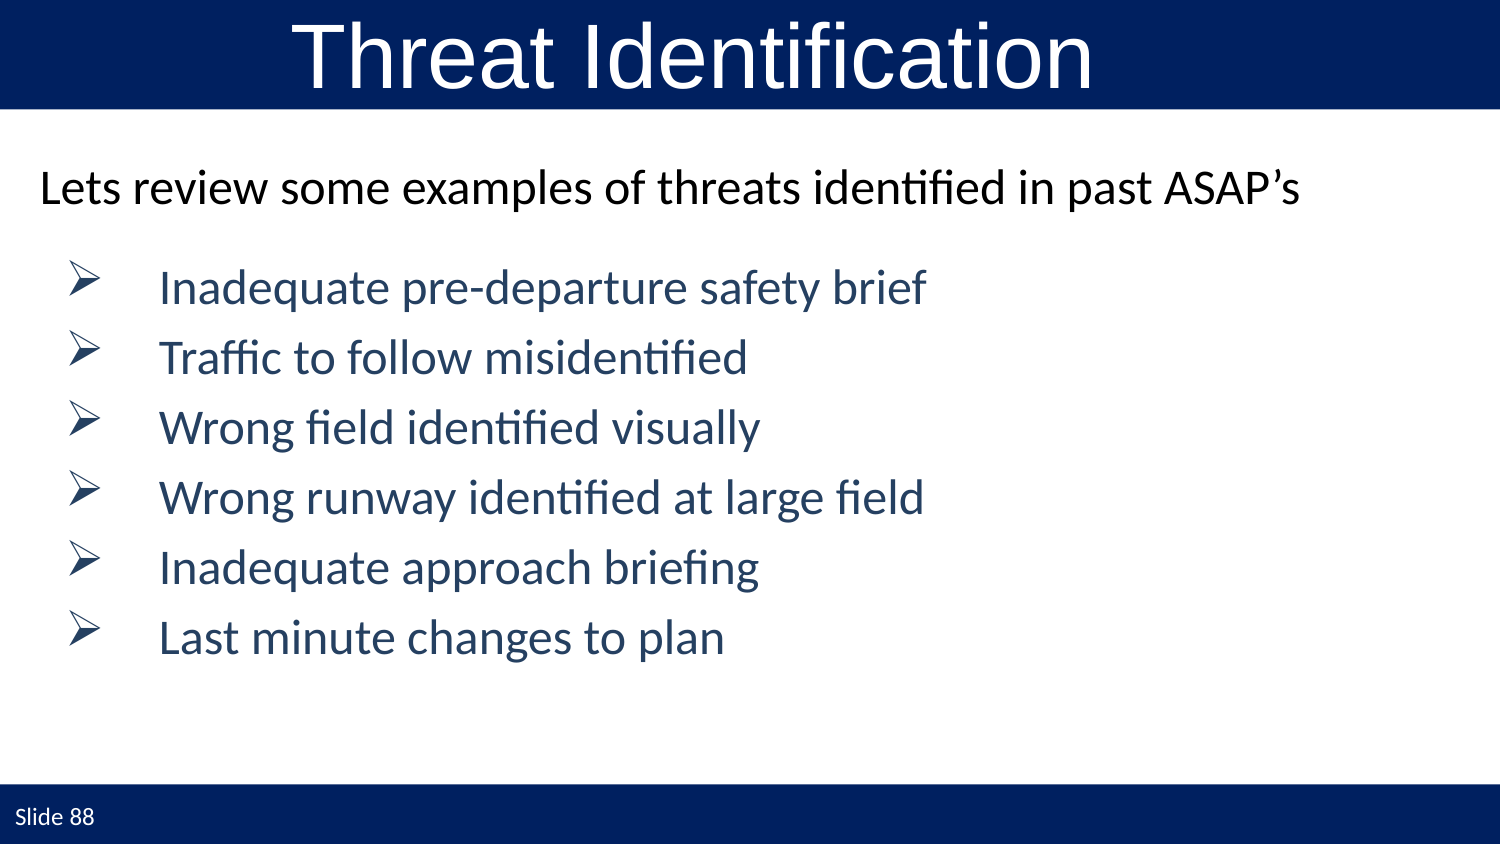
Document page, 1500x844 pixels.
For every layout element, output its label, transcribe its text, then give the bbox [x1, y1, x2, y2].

title Threat Identification [0, 0, 1388, 122]
list Inadequate pre-departure safety brief Traffic to follow misidentified Wrong field identified visually Wrong runway identified at large field Inadequate approach briefing Last minute changes to plan [50, 246, 1400, 804]
text_box Lets review some examples of threats identified in past ASAP’s [24, 146, 1475, 222]
